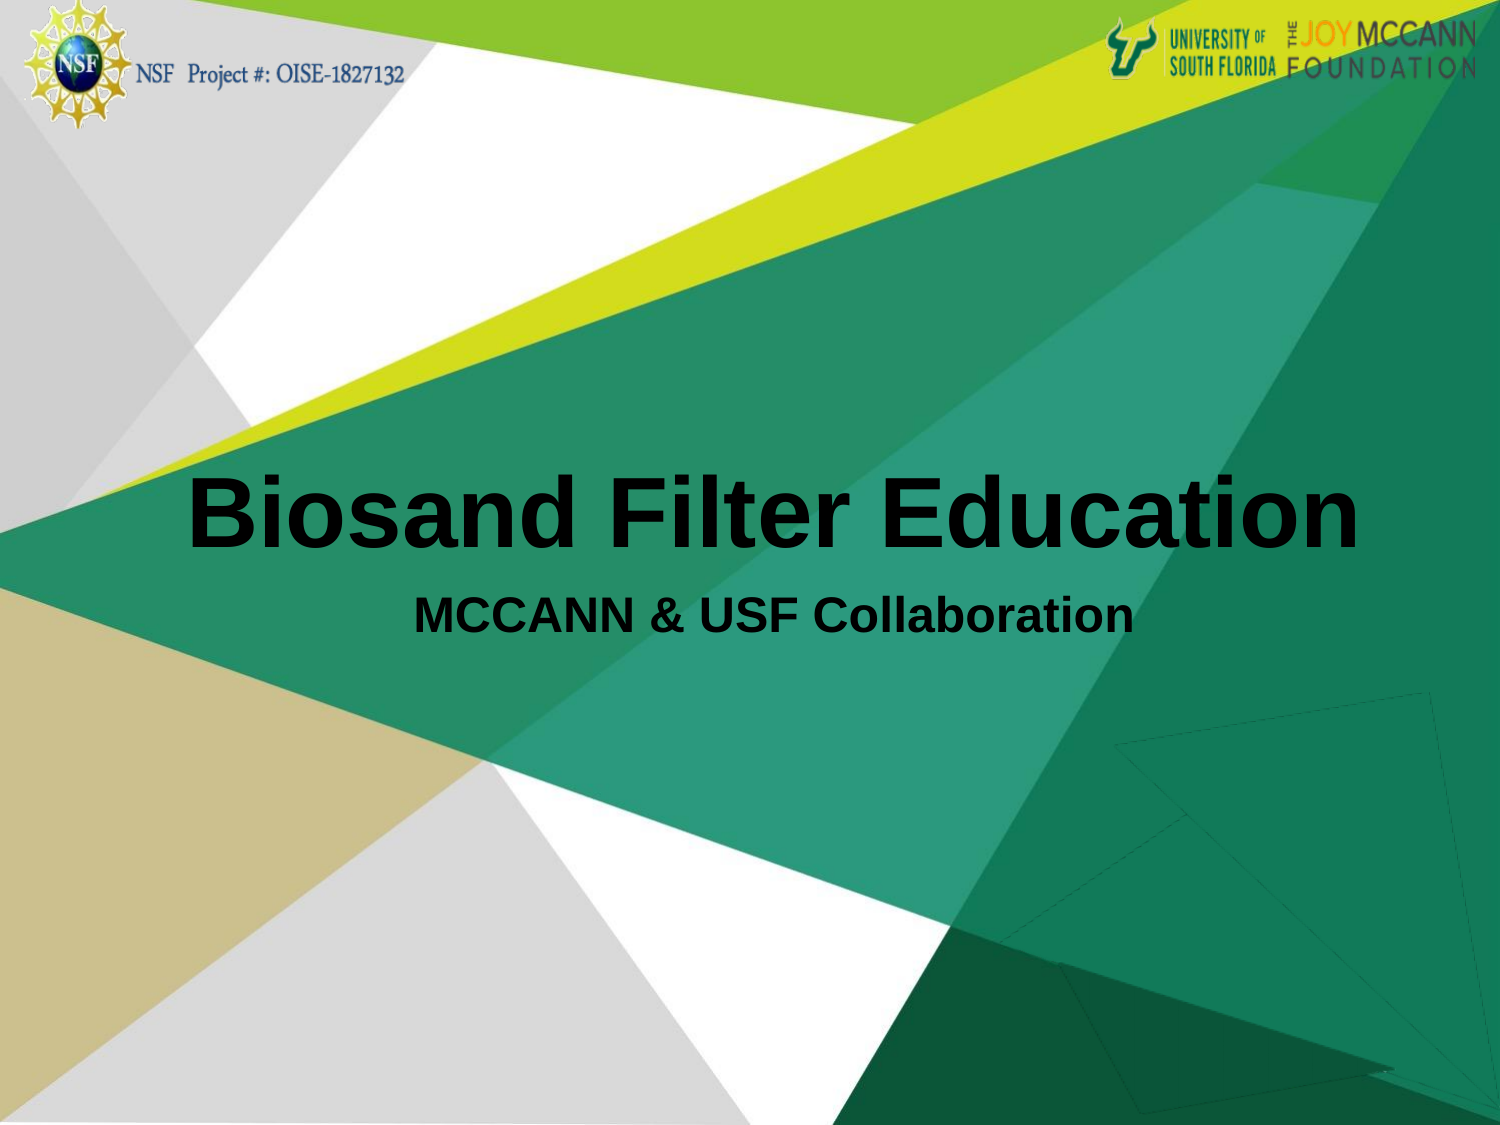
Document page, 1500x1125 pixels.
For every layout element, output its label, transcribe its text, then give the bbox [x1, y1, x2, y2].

picture [0, 0, 1500, 1125]
text_box Biosand Filter Education MCCANN & USF Collaboration [131, 440, 1417, 651]
